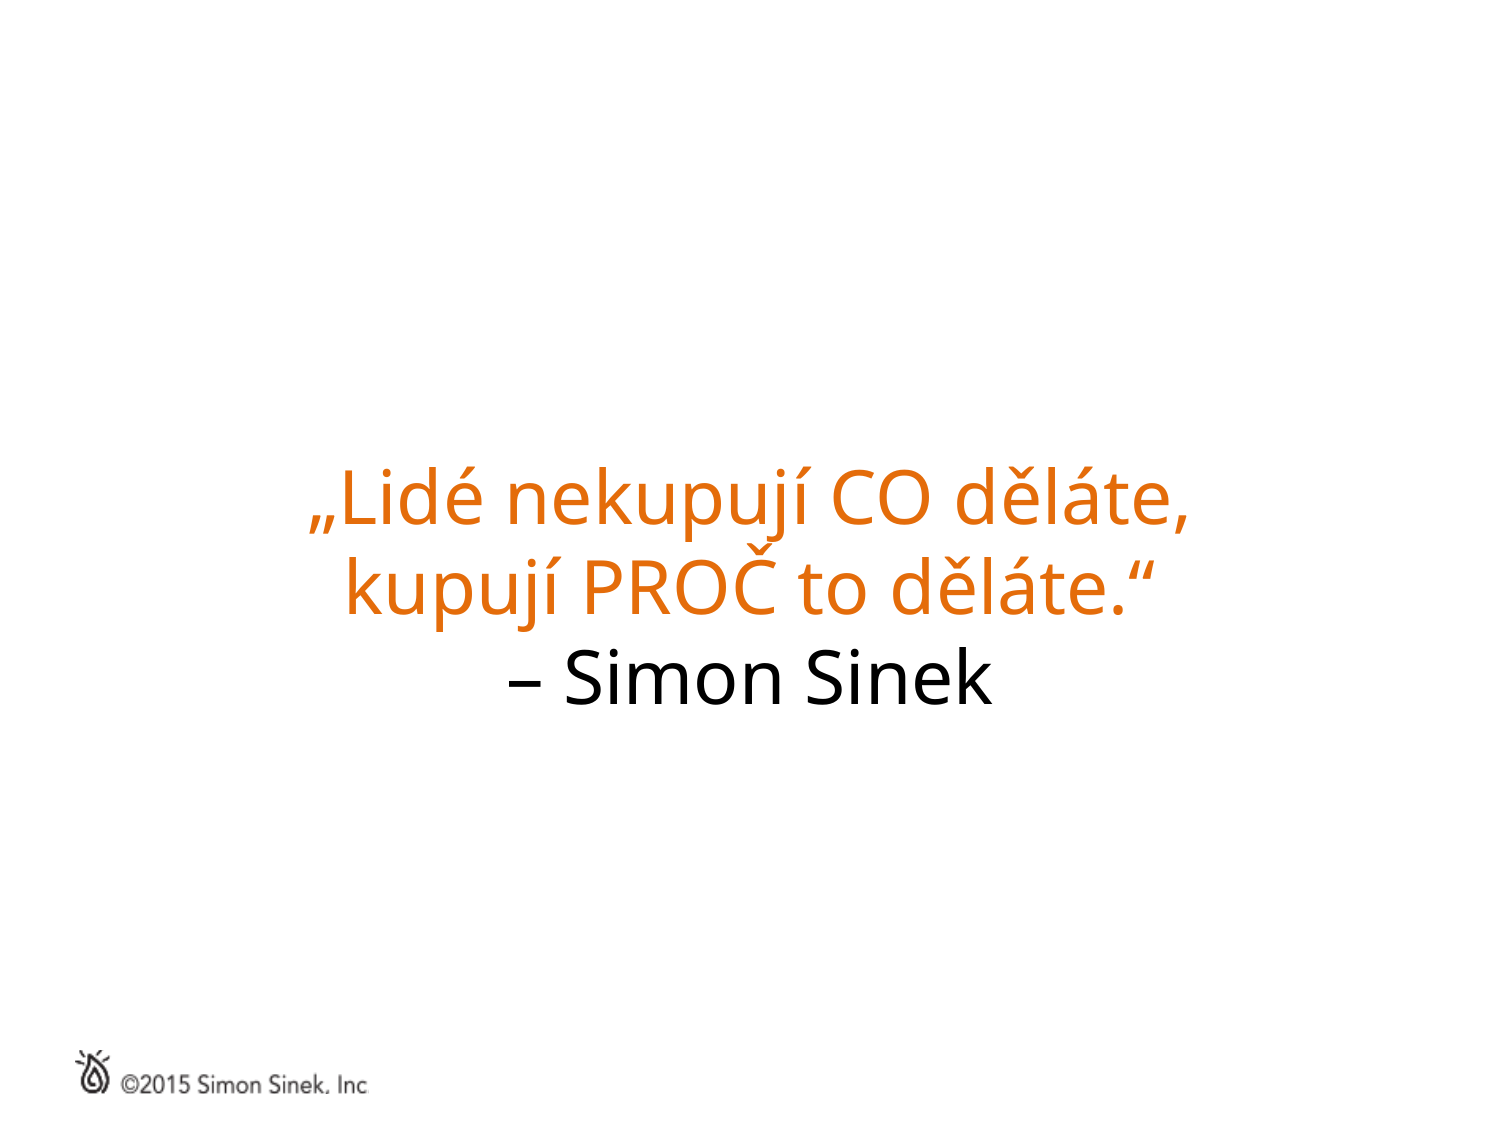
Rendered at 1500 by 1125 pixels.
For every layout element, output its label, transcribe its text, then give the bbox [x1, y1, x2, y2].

text_box „Lidé nekupují CO děláte, kupují PROČ to děláte.“ – Simon Sinek [64, 441, 1436, 772]
picture [74, 1049, 369, 1094]
